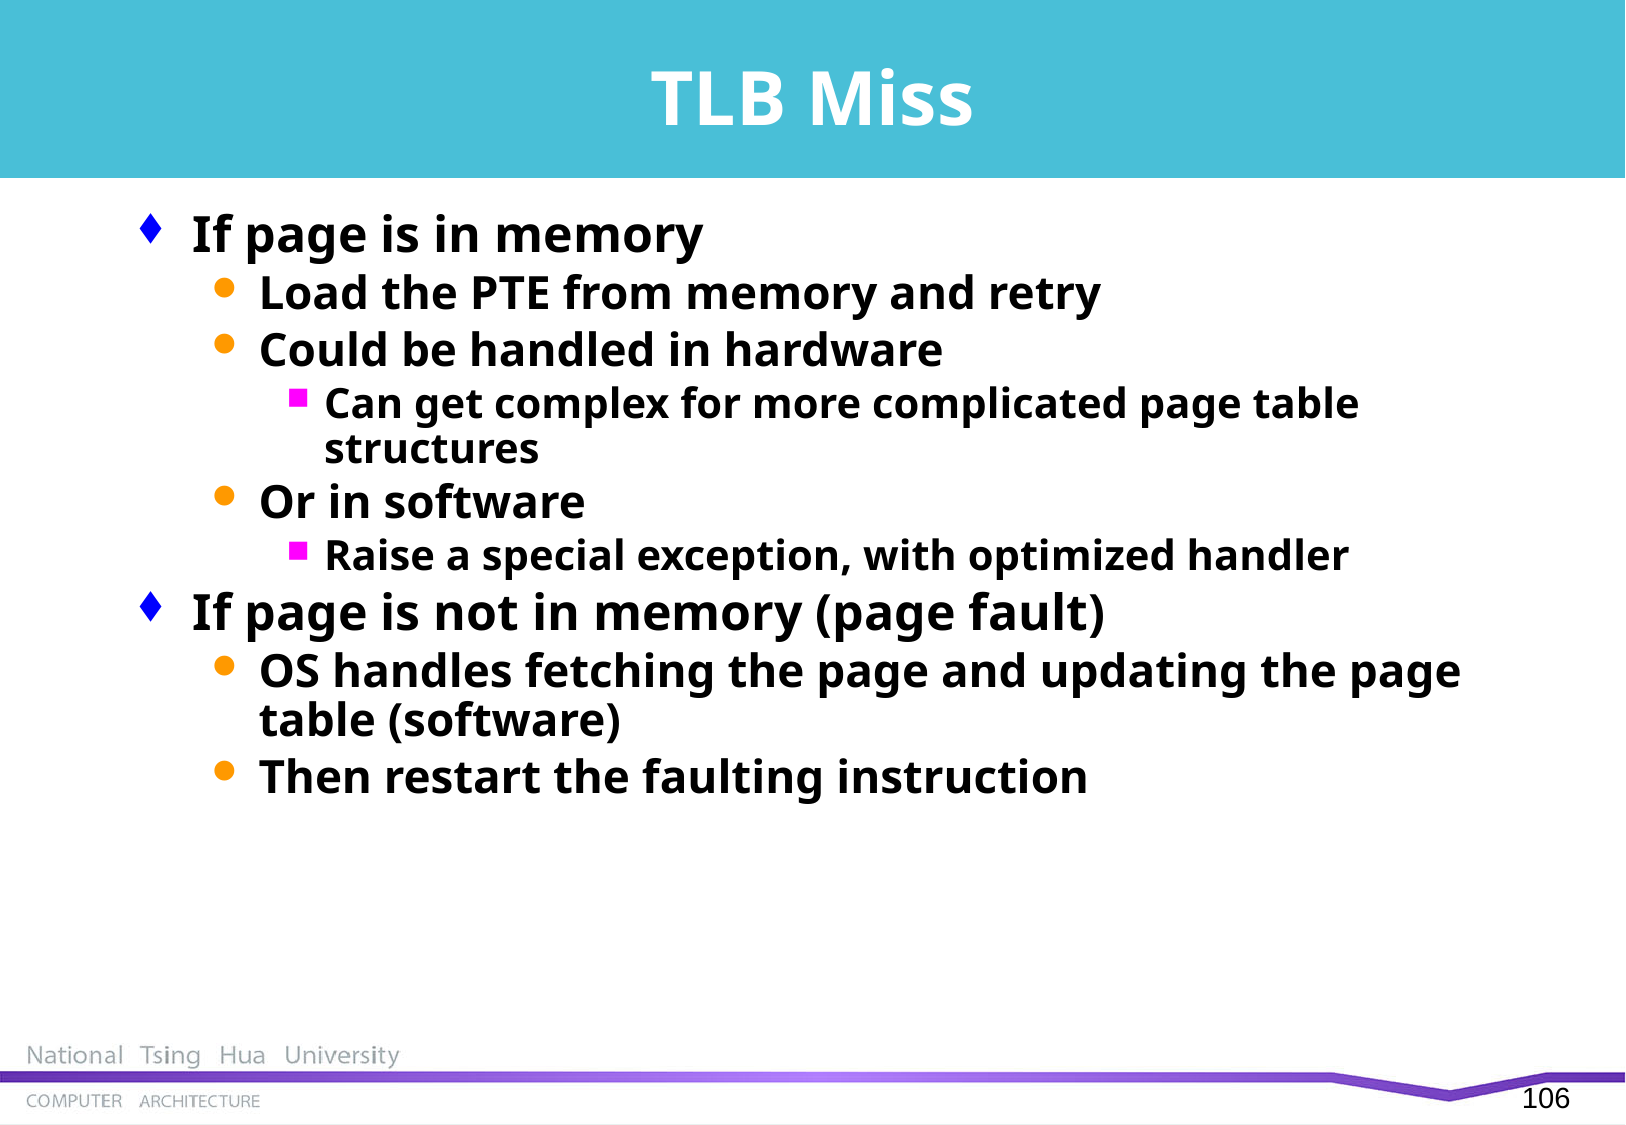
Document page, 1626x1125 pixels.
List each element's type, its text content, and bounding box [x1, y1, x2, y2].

picture [0, 0, 1626, 1125]
slide_number 105 [1247, 1059, 1586, 1125]
title TLB Miss [121, 27, 1504, 177]
list If page is in memory Load the PTE from memory and retry Could be handled in hardware Can get complex for more complicated page table structures Or in software Raise a special exception, with optimized handler If page is not in memory (page fault) OS handles fetching the page and updating the page table (software) Then restart the faulting instruction [121, 201, 1504, 1036]
